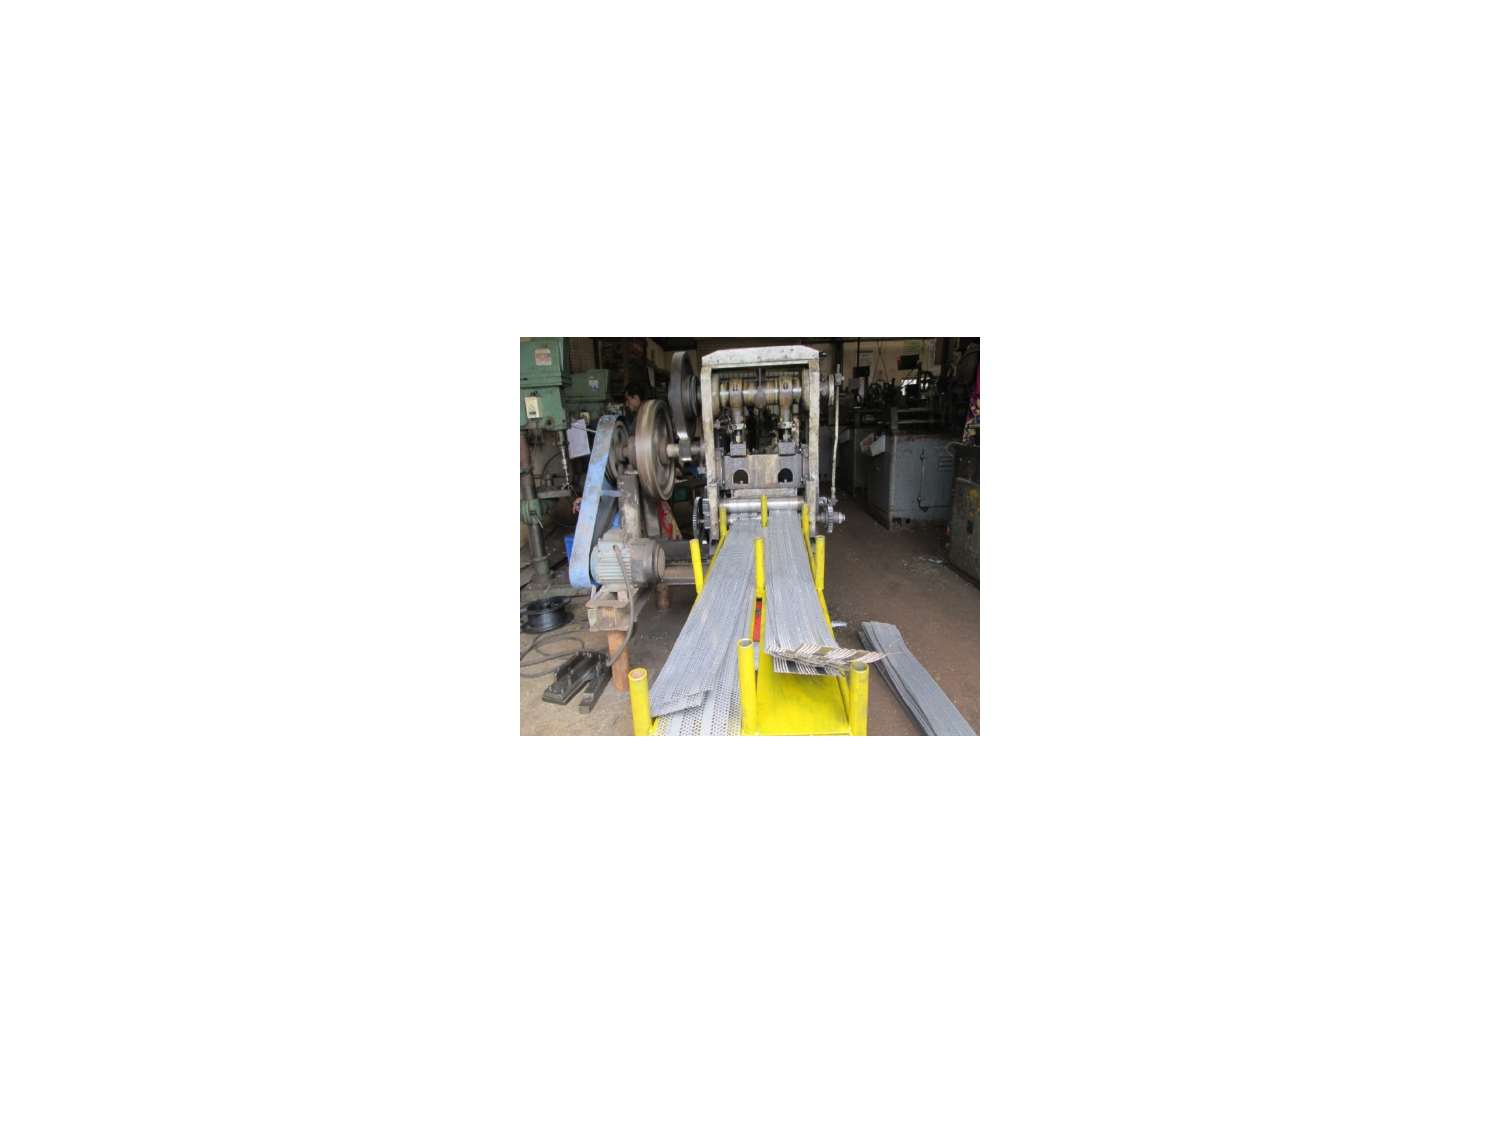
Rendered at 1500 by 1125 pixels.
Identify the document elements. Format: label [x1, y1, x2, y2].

picture [520, 337, 980, 736]
